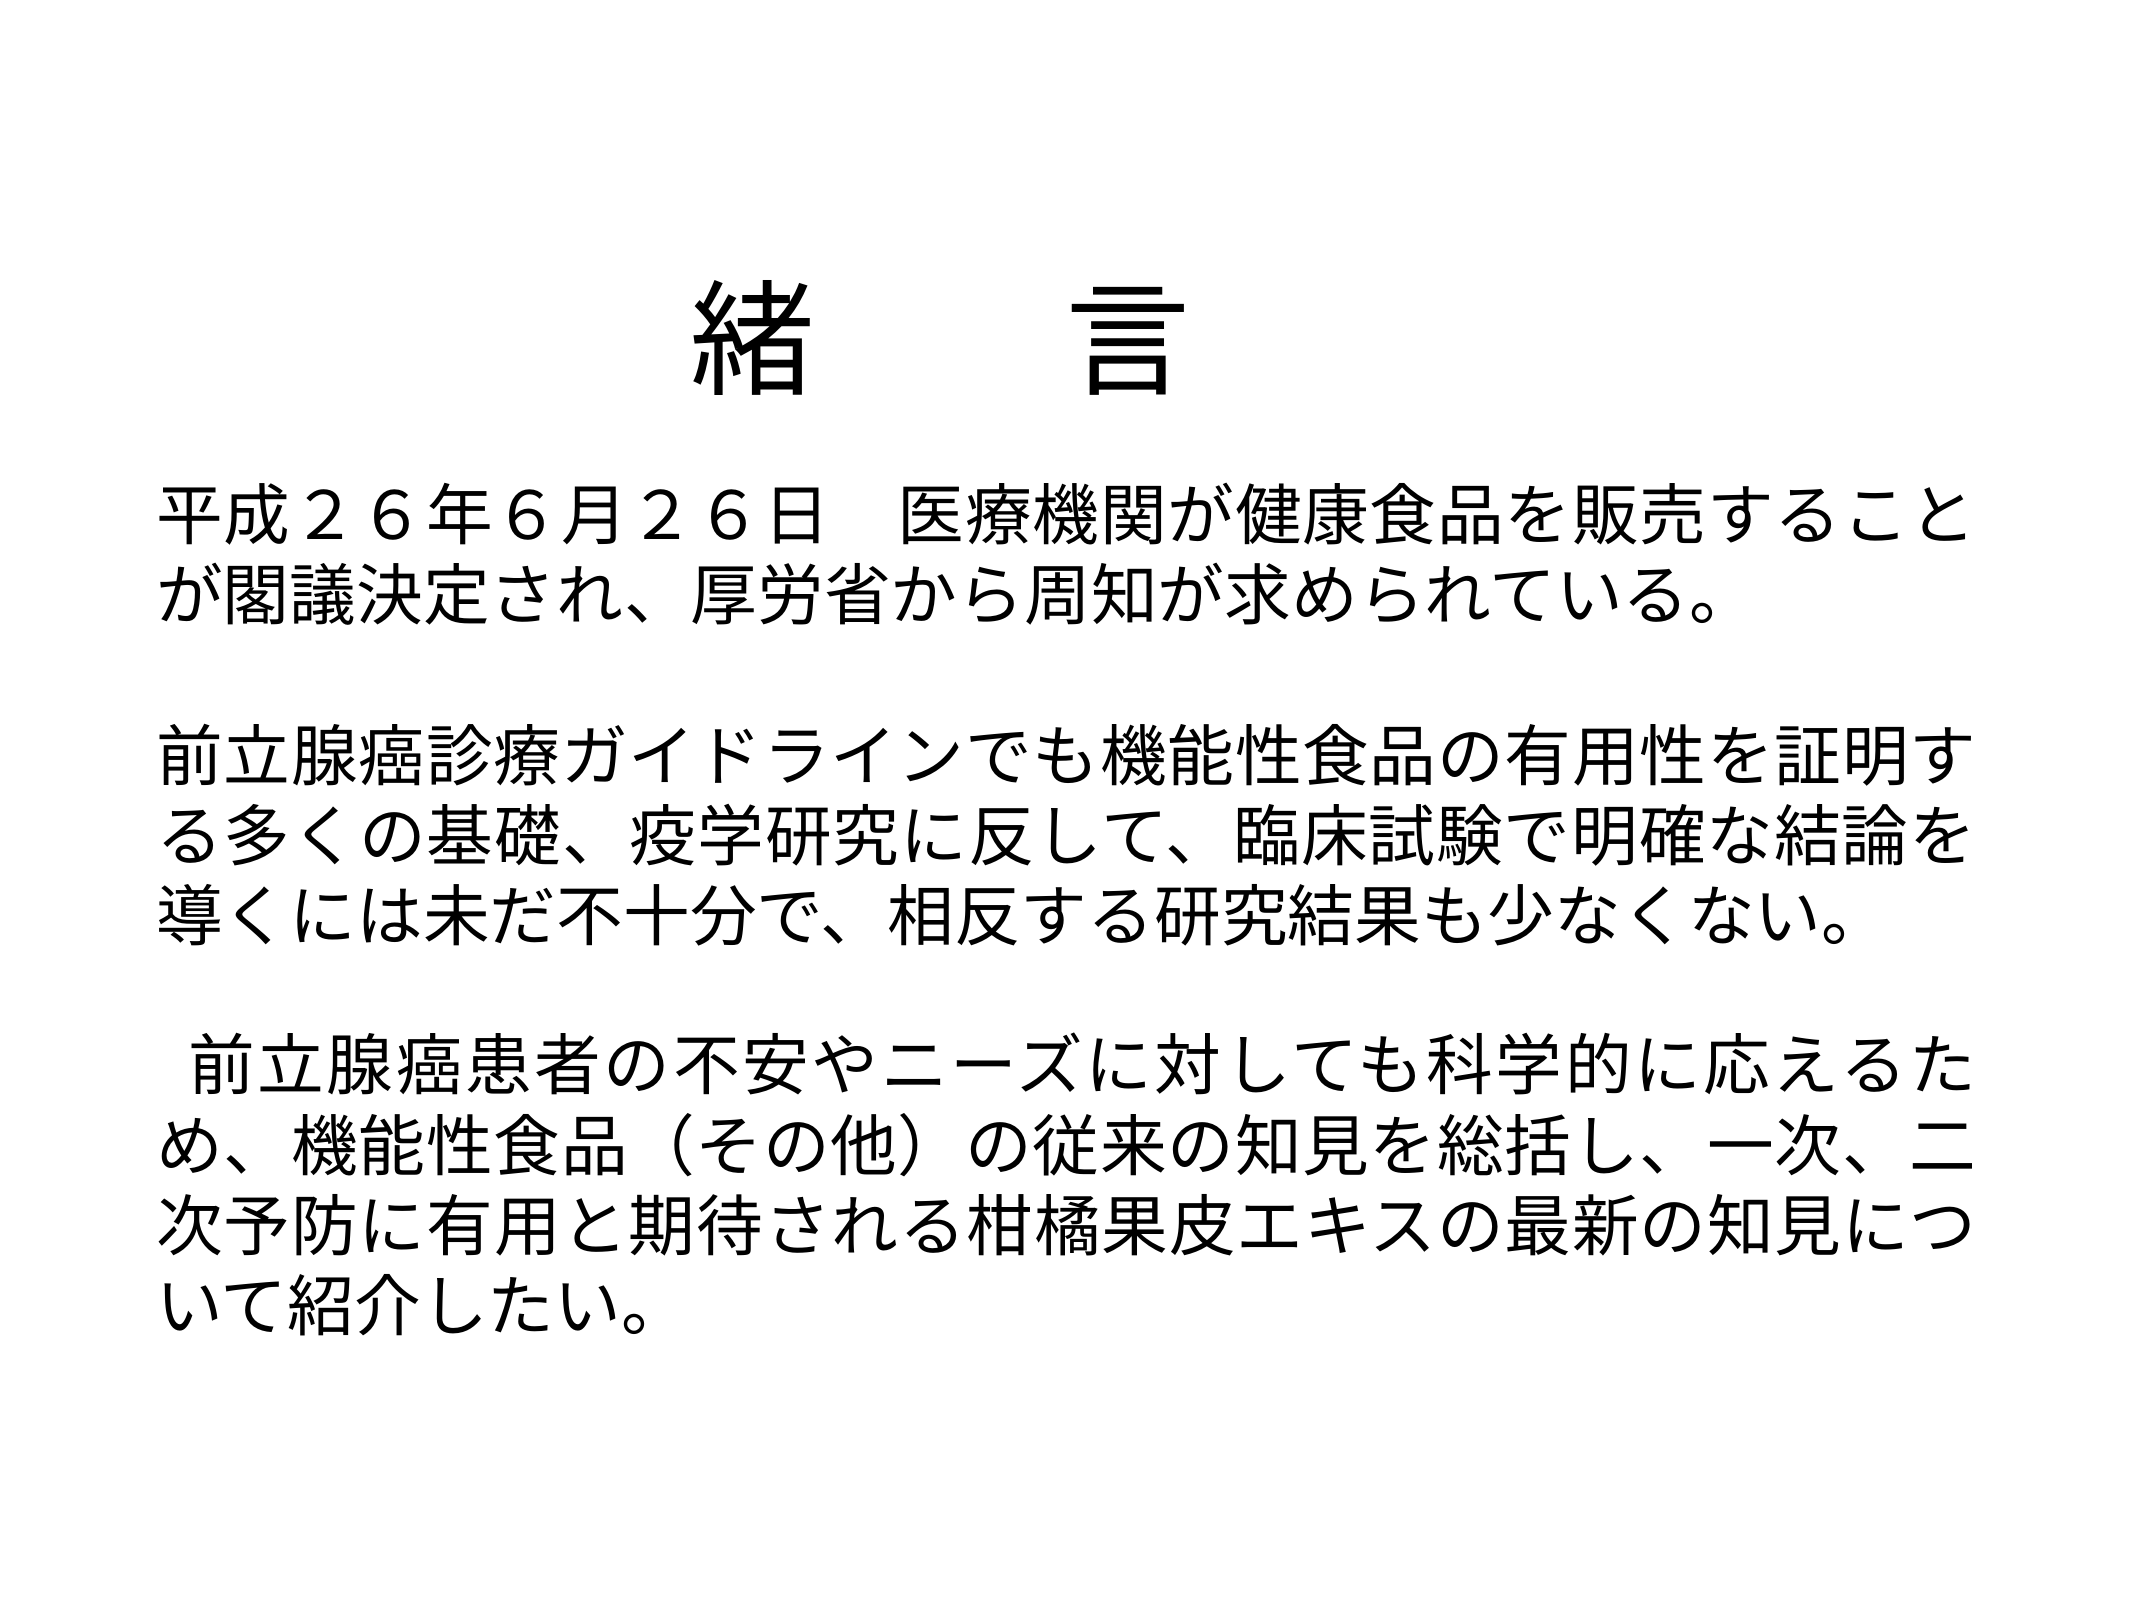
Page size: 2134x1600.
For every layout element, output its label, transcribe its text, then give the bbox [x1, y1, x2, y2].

title 緒 言 [314, 111, 1717, 402]
list 平成２６年６月２６日 医療機関が健康食品を販売することが閣議決定され、厚労省から周知が求められている。 前立腺癌診療ガイドラインでも機能性食品の有用性を証明する多くの基礎、疫学研究に反して、臨床試験で明確な結論を導くには未だ不十分で、相反する研究結果も少なくない。 前立腺癌患者の不安やニーズに対しても科学的に応えるため、機能性食品（その他）の従来の知見を総括し、一次、二次予防に有用と期待される柑橘果皮エキスの最新の知見について紹介したい。 [155, 402, 1978, 1415]
